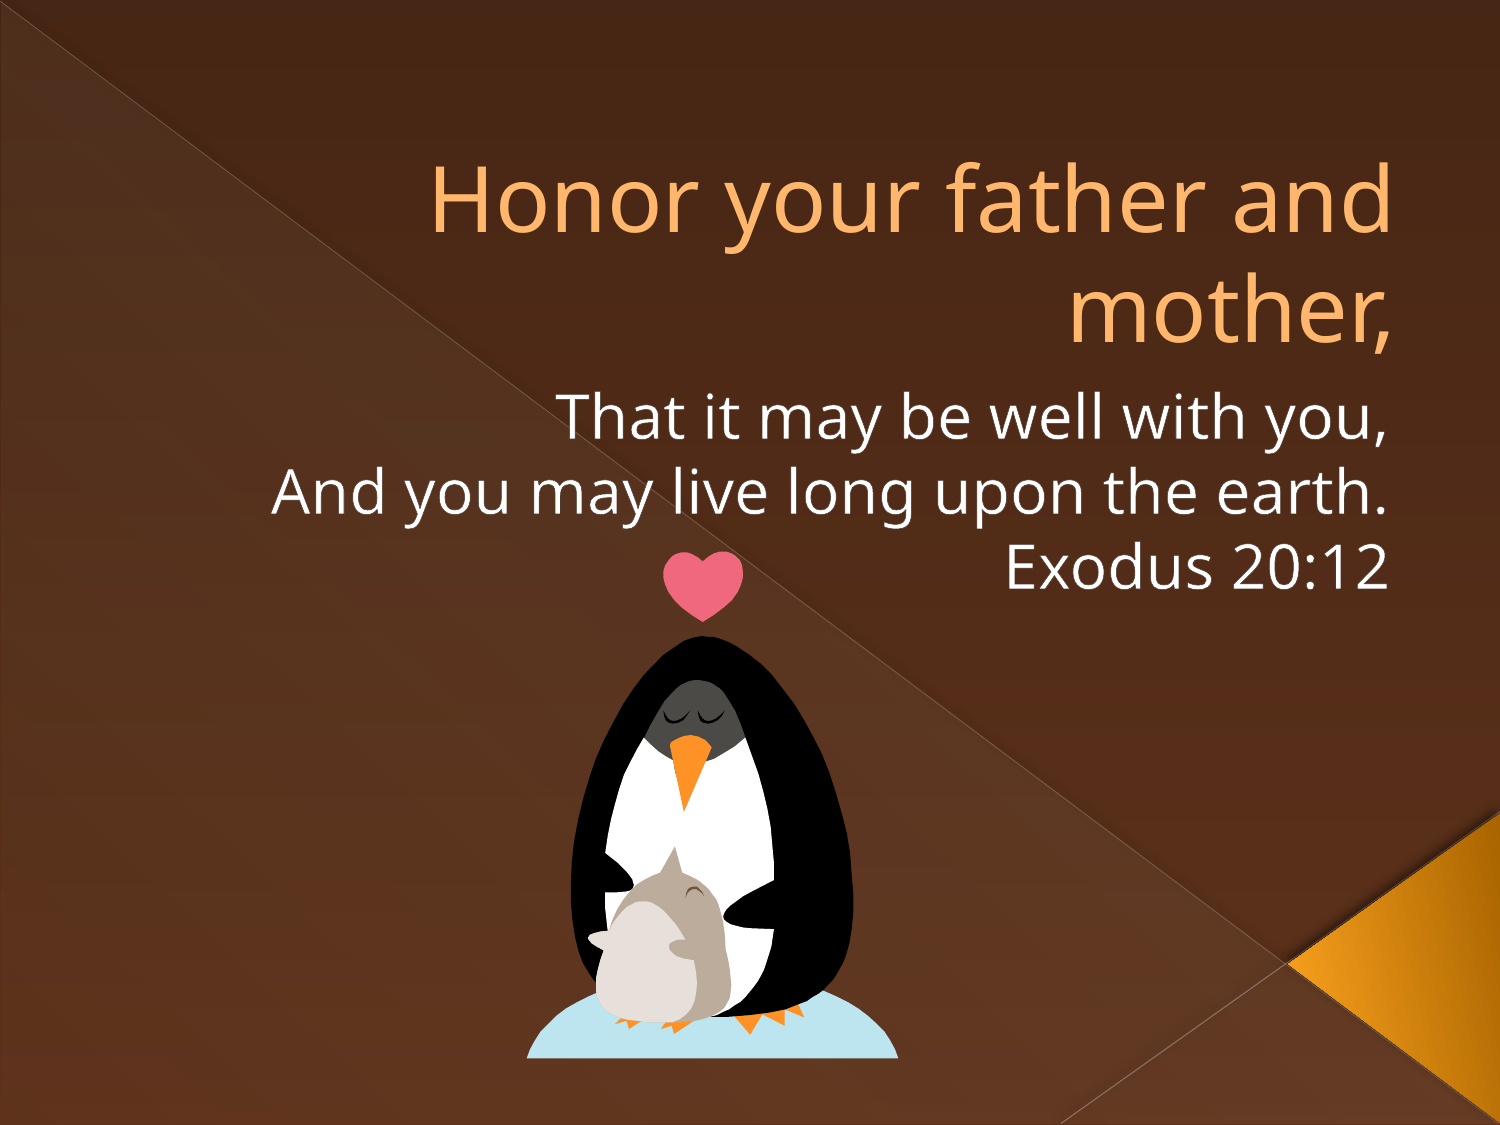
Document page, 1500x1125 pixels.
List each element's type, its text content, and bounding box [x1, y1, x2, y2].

title Honor your father and mother, [88, 127, 1412, 369]
subtitle That it may be well with you, And you may live long upon the earth. Exodus 20:12 [88, 369, 1412, 657]
picture [524, 549, 901, 1061]
